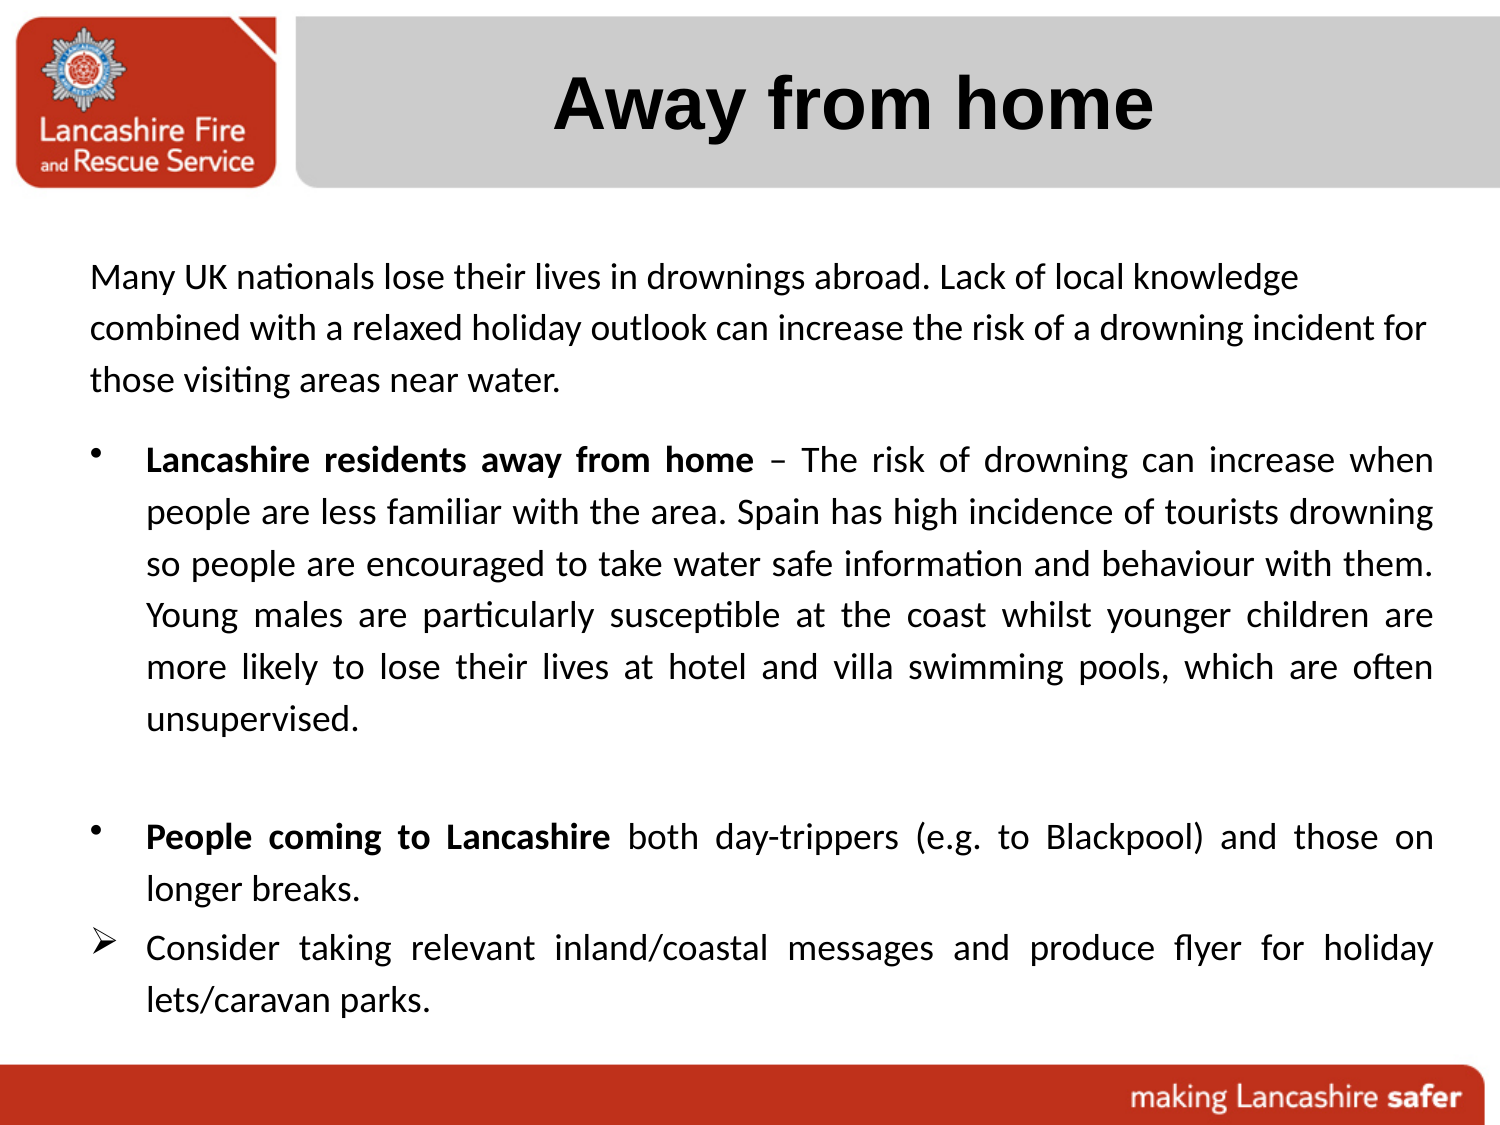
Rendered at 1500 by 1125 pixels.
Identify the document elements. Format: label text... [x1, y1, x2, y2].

title Away from home [537, 46, 1225, 175]
picture [0, 0, 1500, 1125]
list Many UK nationals lose their lives in drownings abroad. Lack of local knowledge combined with a relaxed holiday outlook can increase the risk of a drowning incident for those visiting areas near water. Lancashire residents away from home – The risk of drowning can increase when people are less familiar with the area. Spain has high incidence of tourists drowning so people are encouraged to take water safe information and behaviour with them. Young males are particularly susceptible at the coast whilst younger children are more likely to lose their lives at hotel and villa swimming pools, which are often unsupervised. People coming to Lancashire both day-trippers (e.g. to Blackpool) and those on longer breaks. Consider taking relevant inland/coastal messages and produce flyer for holiday lets/caravan parks. [75, 237, 1450, 1038]
